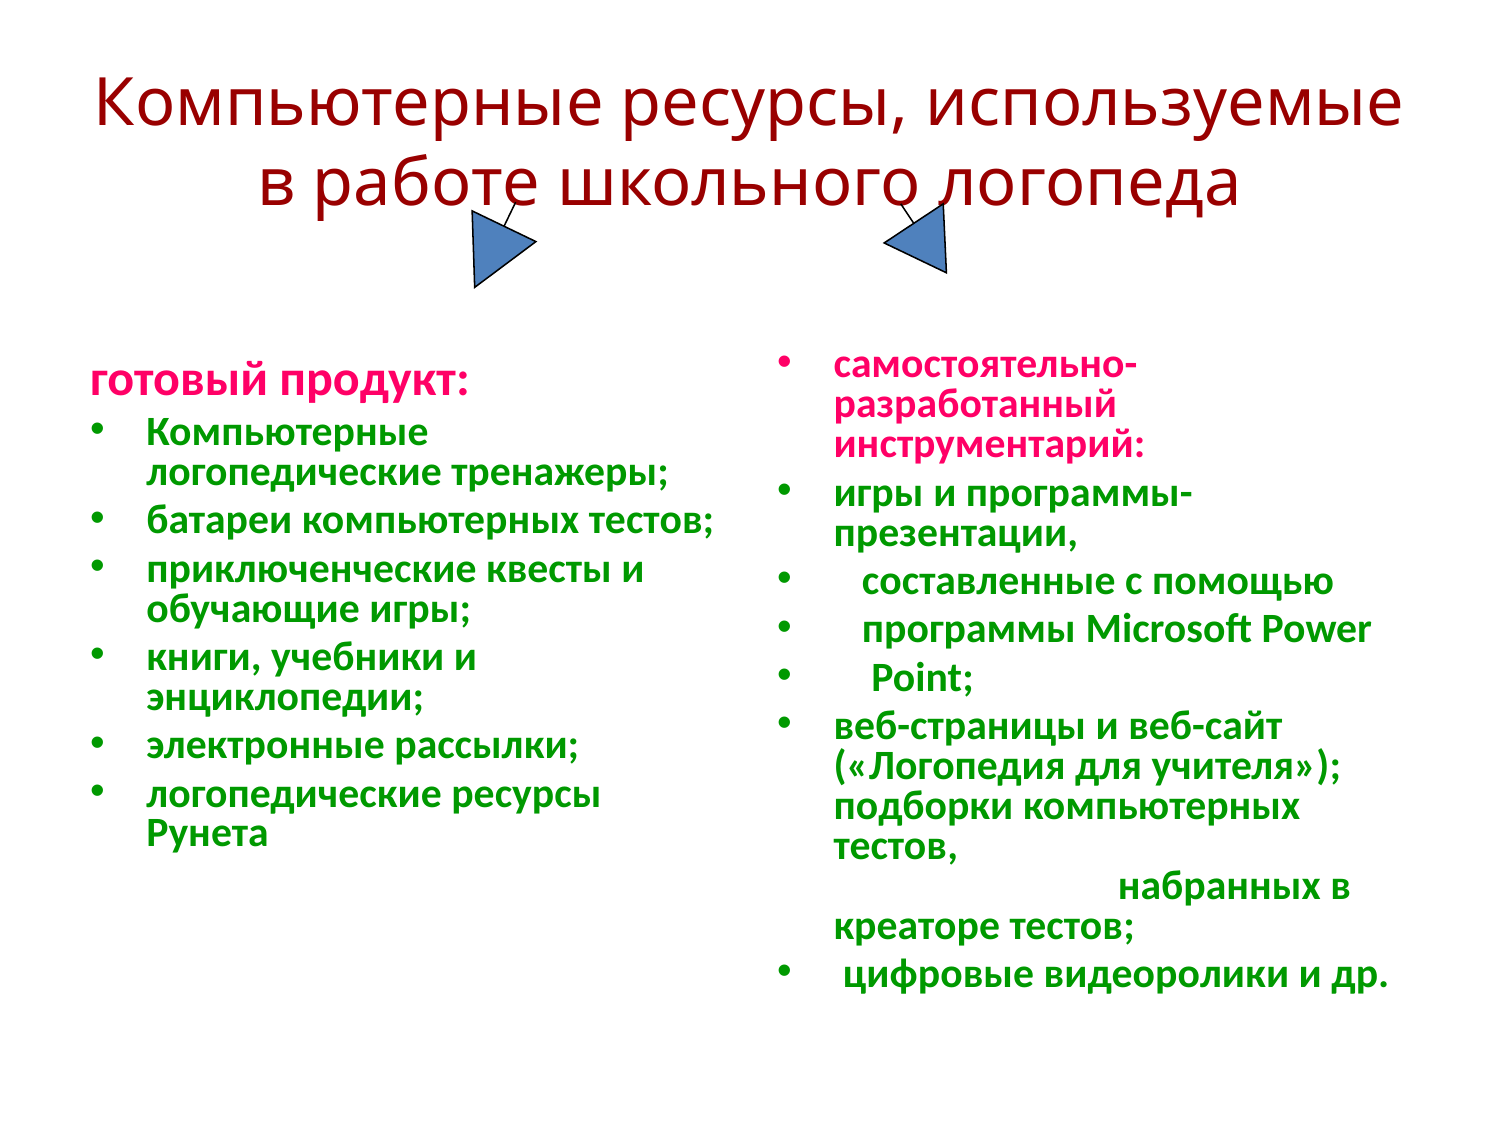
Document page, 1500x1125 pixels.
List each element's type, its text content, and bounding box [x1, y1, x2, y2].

list готовый продукт: Компьютерные логопедические тренажеры; батареи компьютерных тестов; приключенческие квесты и обучающие игры; книги, учебники и энциклопедии; электронные рассылки; логопедические ресурсы Рунета [75, 349, 738, 1006]
title Компьютерные ресурсы, используемые в работе школьного логопеда [75, 45, 1425, 233]
text_box [472, 202, 536, 288]
list самостоятельно-разработанный инструментарий: игры и программы-презентации, составленные с помощью программы Microsoft Power Point; веб-страницы и веб-сайт («Логопедия для учителя»); подборки компьютерных тестов, набранных в креаторе тестов; цифровые видеоролики и др. [762, 338, 1425, 1006]
text_box [884, 203, 947, 273]
